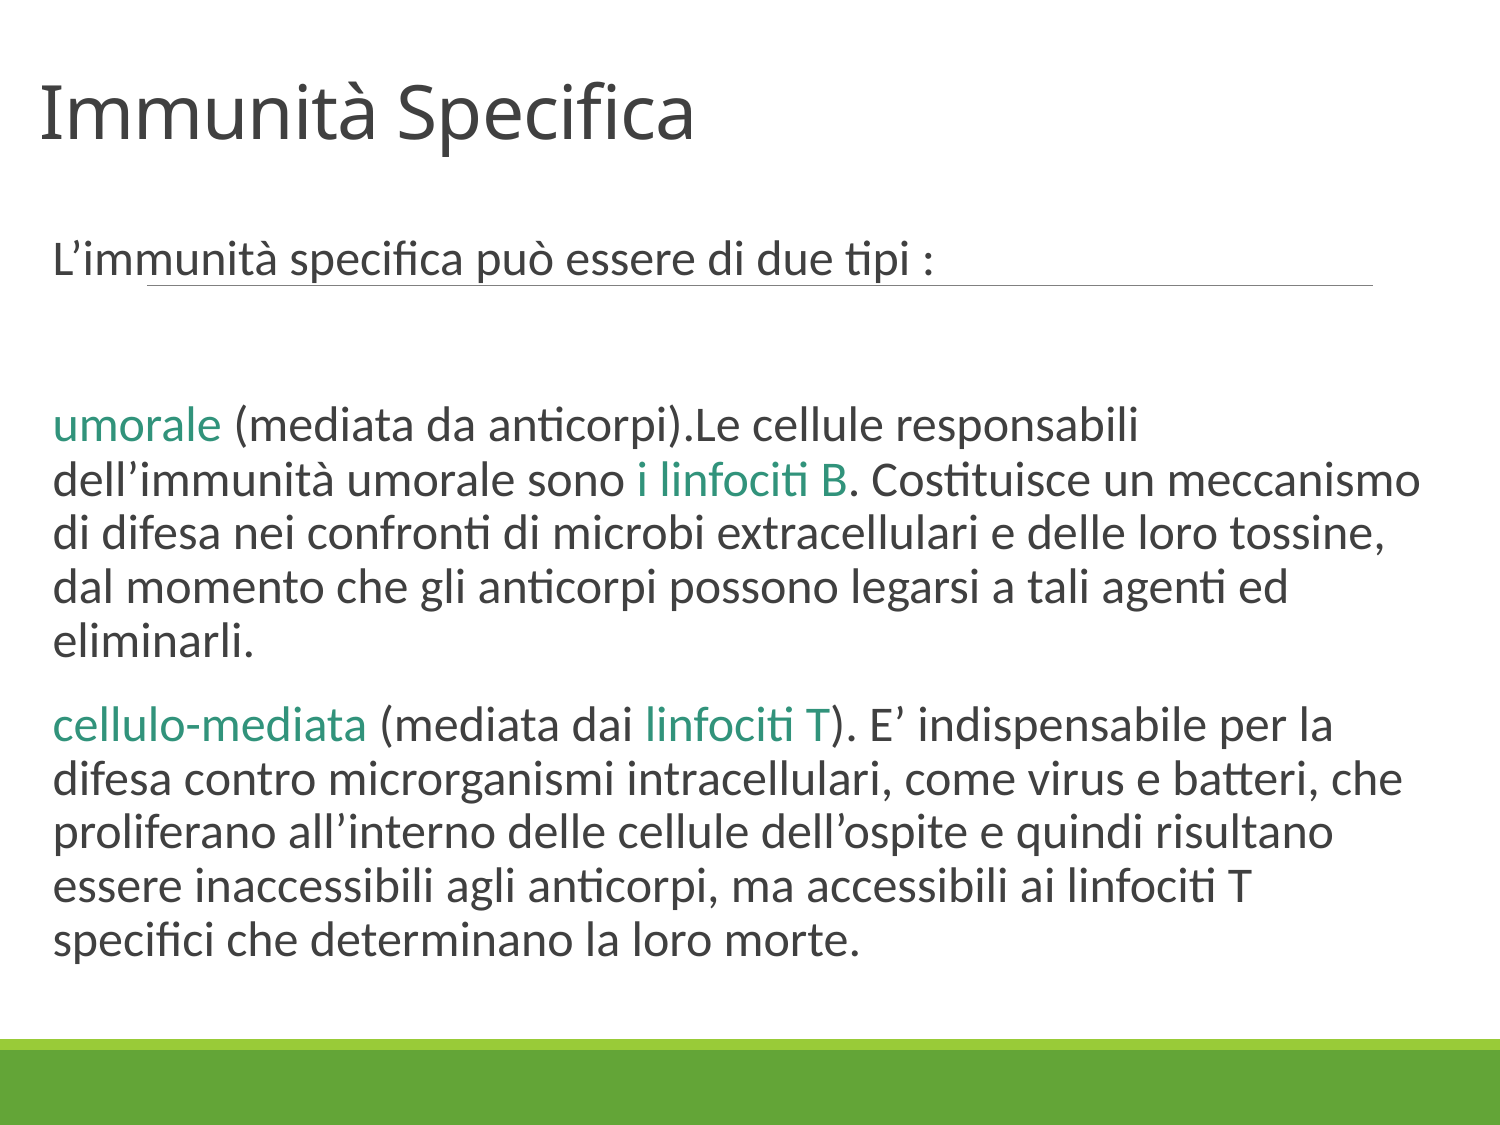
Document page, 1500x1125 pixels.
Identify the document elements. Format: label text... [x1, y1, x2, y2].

title Immunità Specifica [24, 0, 1375, 163]
list L’immunità specifica può essere di due tipi : umorale (mediata da anticorpi).Le cellule responsabili dell’immunità umorale sono i linfociti B. Costituisce un meccanismo di difesa nei confronti di microbi extracellulari e delle loro tossine, dal momento che gli anticorpi possono legarsi a tali agenti ed eliminarli. cellulo-mediata (mediata dai linfociti T). E’ indispensabile per la difesa contro microrganismi intracellulari, come virus e batteri, che proliferano all’interno delle cellule dell’ospite e quindi risultano essere inaccessibili agli anticorpi, ma accessibili ai linfociti T specifici che determinano la loro morte. [37, 224, 1425, 955]
